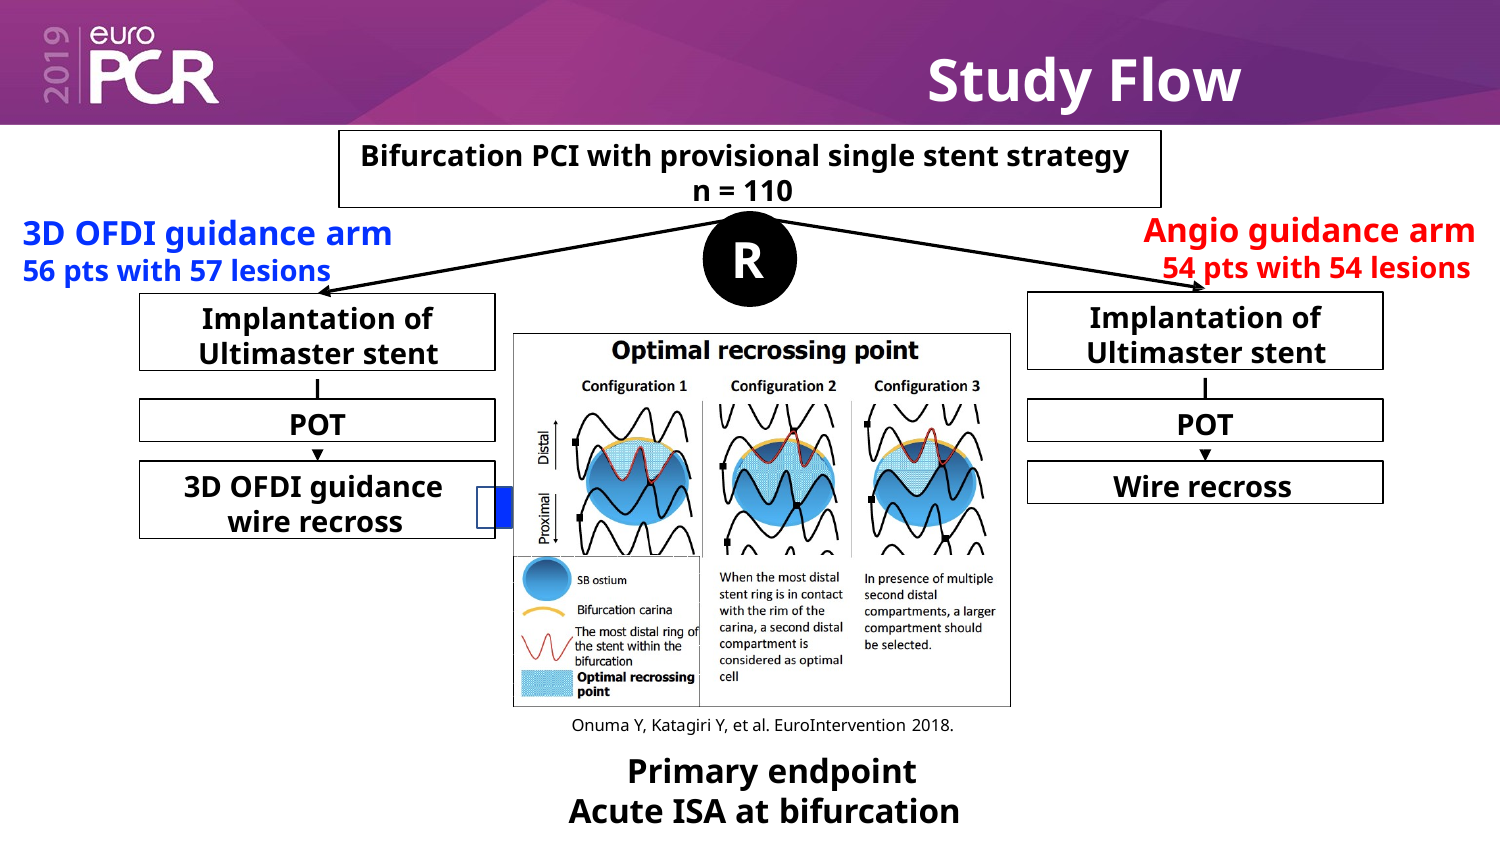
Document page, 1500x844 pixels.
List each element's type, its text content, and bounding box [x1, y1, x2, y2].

text_box Onuma Y, Katagiri Y, et al. EuroIntervention 2018. Primary endpoint Acute ISA at bifurcation [566, 704, 973, 830]
picture [0, 0, 1500, 125]
text_box [315, 379, 320, 398]
text_box [496, 225, 717, 299]
text_box [496, 487, 513, 528]
text_box [1027, 442, 1383, 450]
text_box 3D OFDI guidance arm 56 pts with 57 lesions [20, 209, 407, 287]
text_box [1203, 377, 1207, 398]
text_box [312, 450, 324, 461]
text_box POT [1027, 398, 1384, 442]
text_box [317, 218, 725, 298]
text_box Implantation of Ultimaster stent [1027, 292, 1384, 370]
text_box POT [139, 398, 496, 442]
text_box [139, 442, 496, 450]
text_box [1199, 450, 1211, 461]
text_box Implantation of Ultimaster stent [139, 293, 496, 371]
text_box [502, 323, 1015, 714]
text_box [703, 212, 797, 306]
text_box Angio guidance arm 54 pts with 54 lesions [1140, 207, 1480, 285]
text_box 3D OFDI guidance wire recross [139, 461, 496, 539]
text_box [774, 218, 1206, 293]
text_box R [729, 226, 771, 289]
text_box Bifurcation PCI with provisional single stent strategy n = 110 [338, 130, 1162, 208]
text_box Wire recross [1027, 461, 1384, 504]
title Study Flow Chart [925, 40, 1450, 184]
text_box [245, 371, 268, 380]
